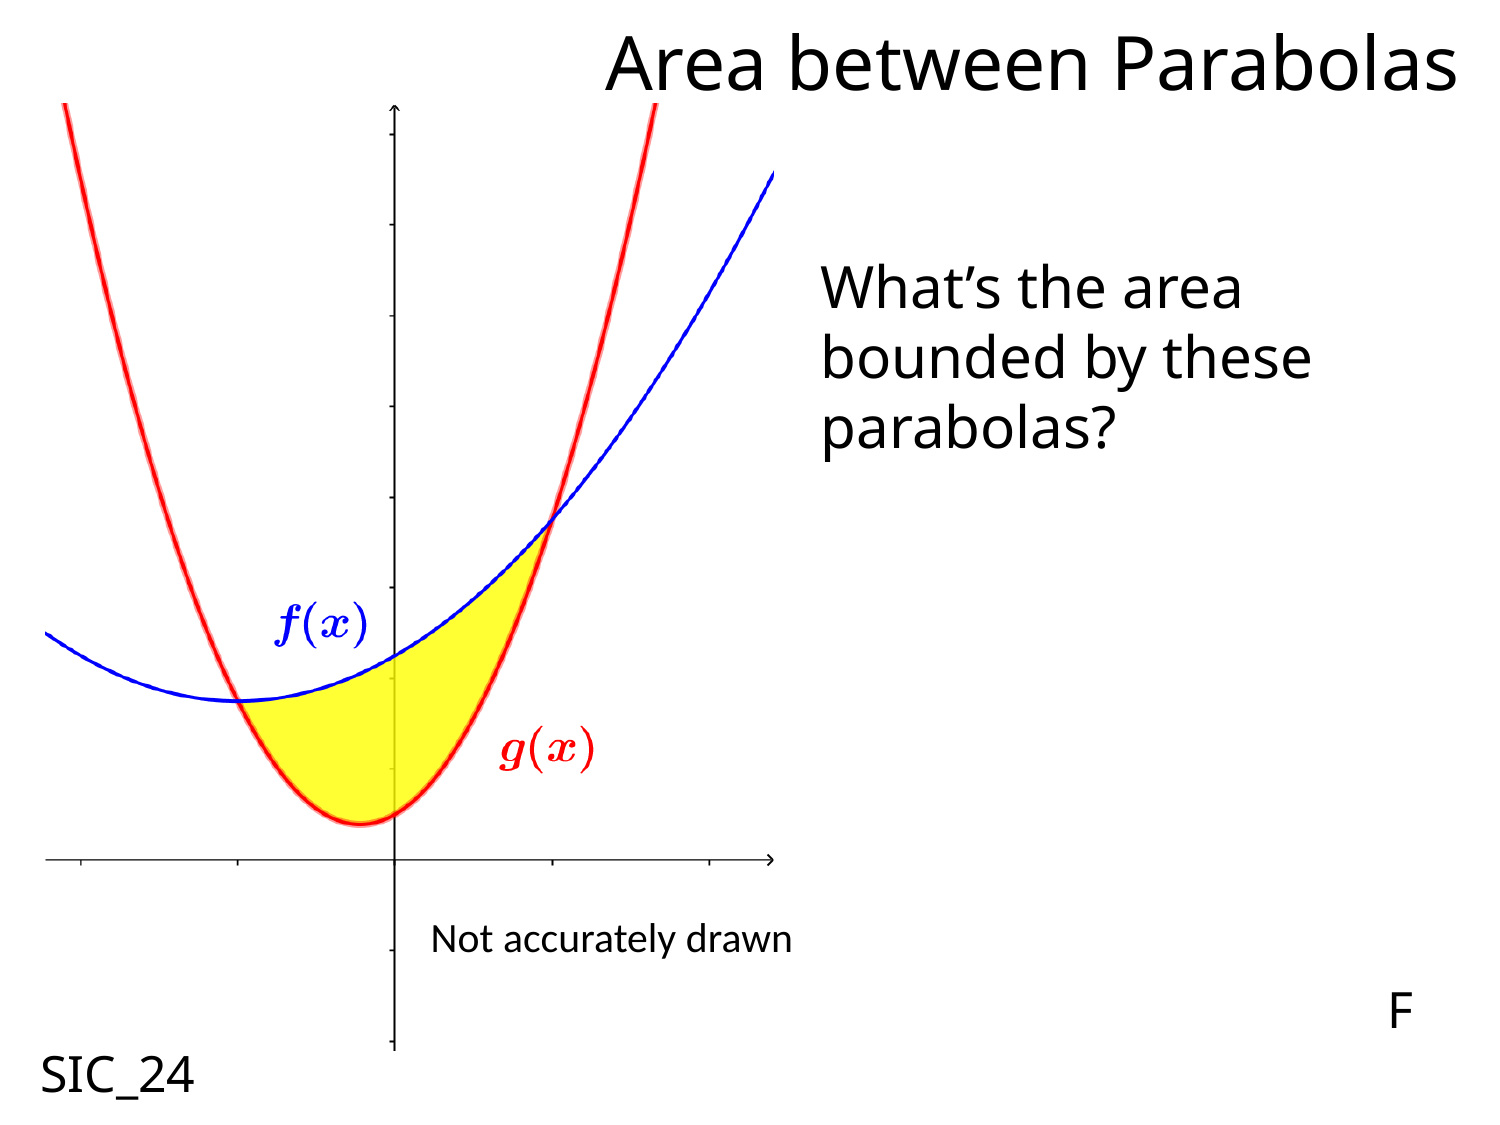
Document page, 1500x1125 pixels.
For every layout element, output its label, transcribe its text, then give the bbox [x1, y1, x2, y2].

picture [45, 103, 775, 1051]
text_box Not accurately drawn [779, 903, 809, 969]
text_box What’s the area bounded by these parabolas? [805, 243, 1491, 468]
text_box SIC_24 [25, 1035, 211, 1111]
text_box Area between Parabolas [590, 8, 1498, 114]
text_box F [1372, 971, 1429, 1047]
